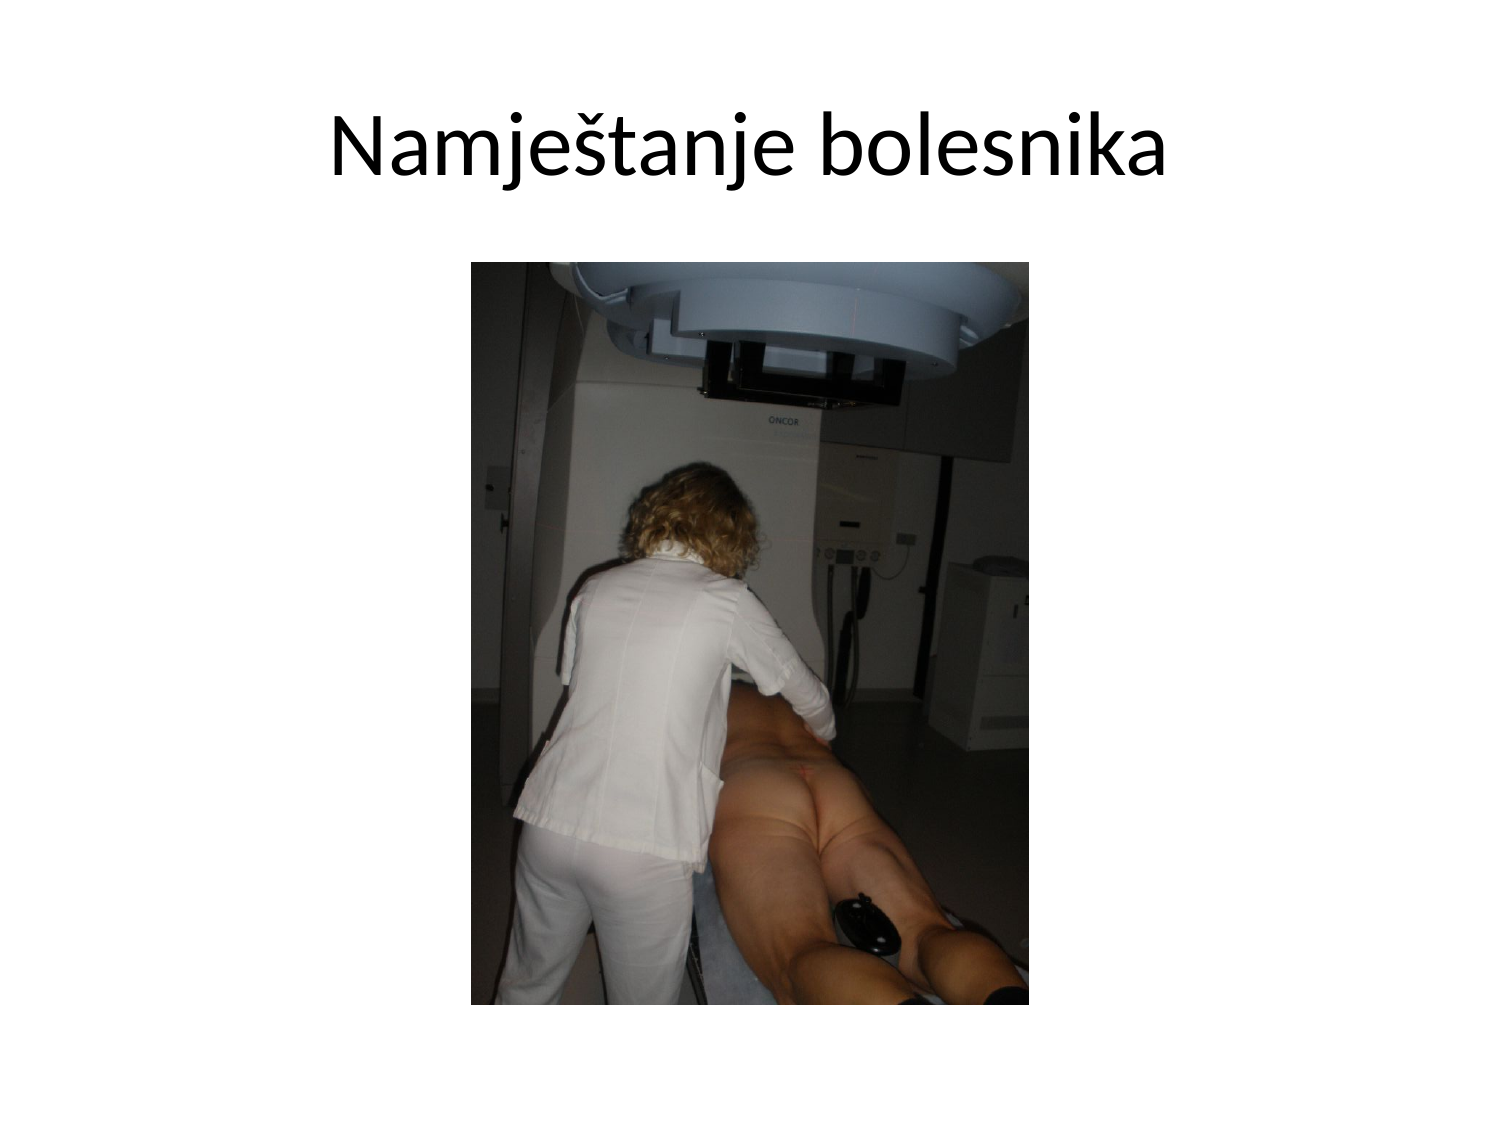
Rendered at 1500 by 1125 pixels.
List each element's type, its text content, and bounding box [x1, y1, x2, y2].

title Namještanje bolesnika [75, 45, 1425, 233]
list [471, 262, 1029, 1006]
